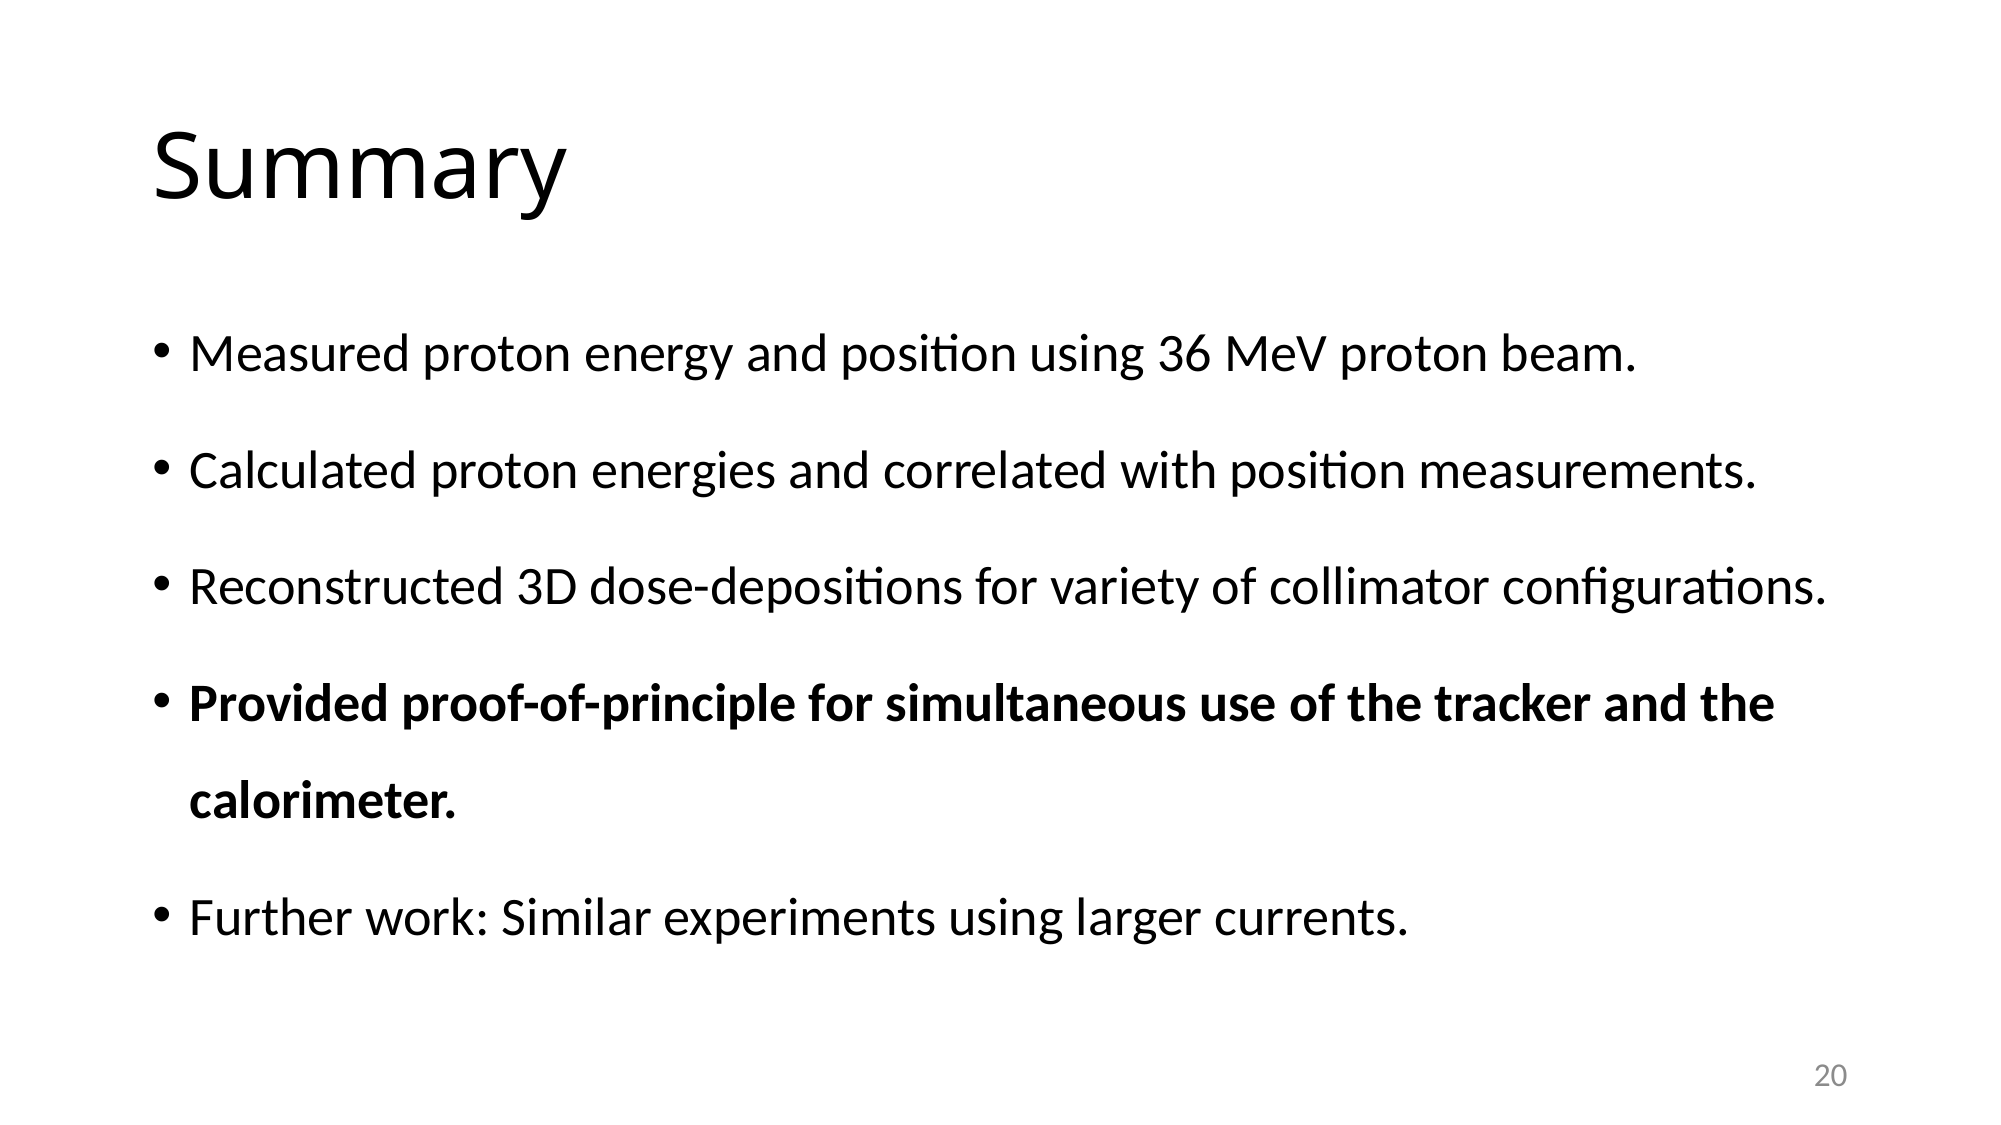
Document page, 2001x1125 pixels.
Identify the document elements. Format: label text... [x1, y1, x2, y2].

slide_number 20 [1412, 1042, 1863, 1103]
list Measured proton energy and position using 36 MeV proton beam. Calculated proton energies and correlated with position measurements. Reconstructed 3D dose-depositions for variety of collimator configurations. Provided proof-of-principle for simultaneous use of the tracker and the calorimeter. Further work: Similar experiments using larger currents. [137, 277, 1863, 975]
title Summary [137, 59, 1863, 277]
